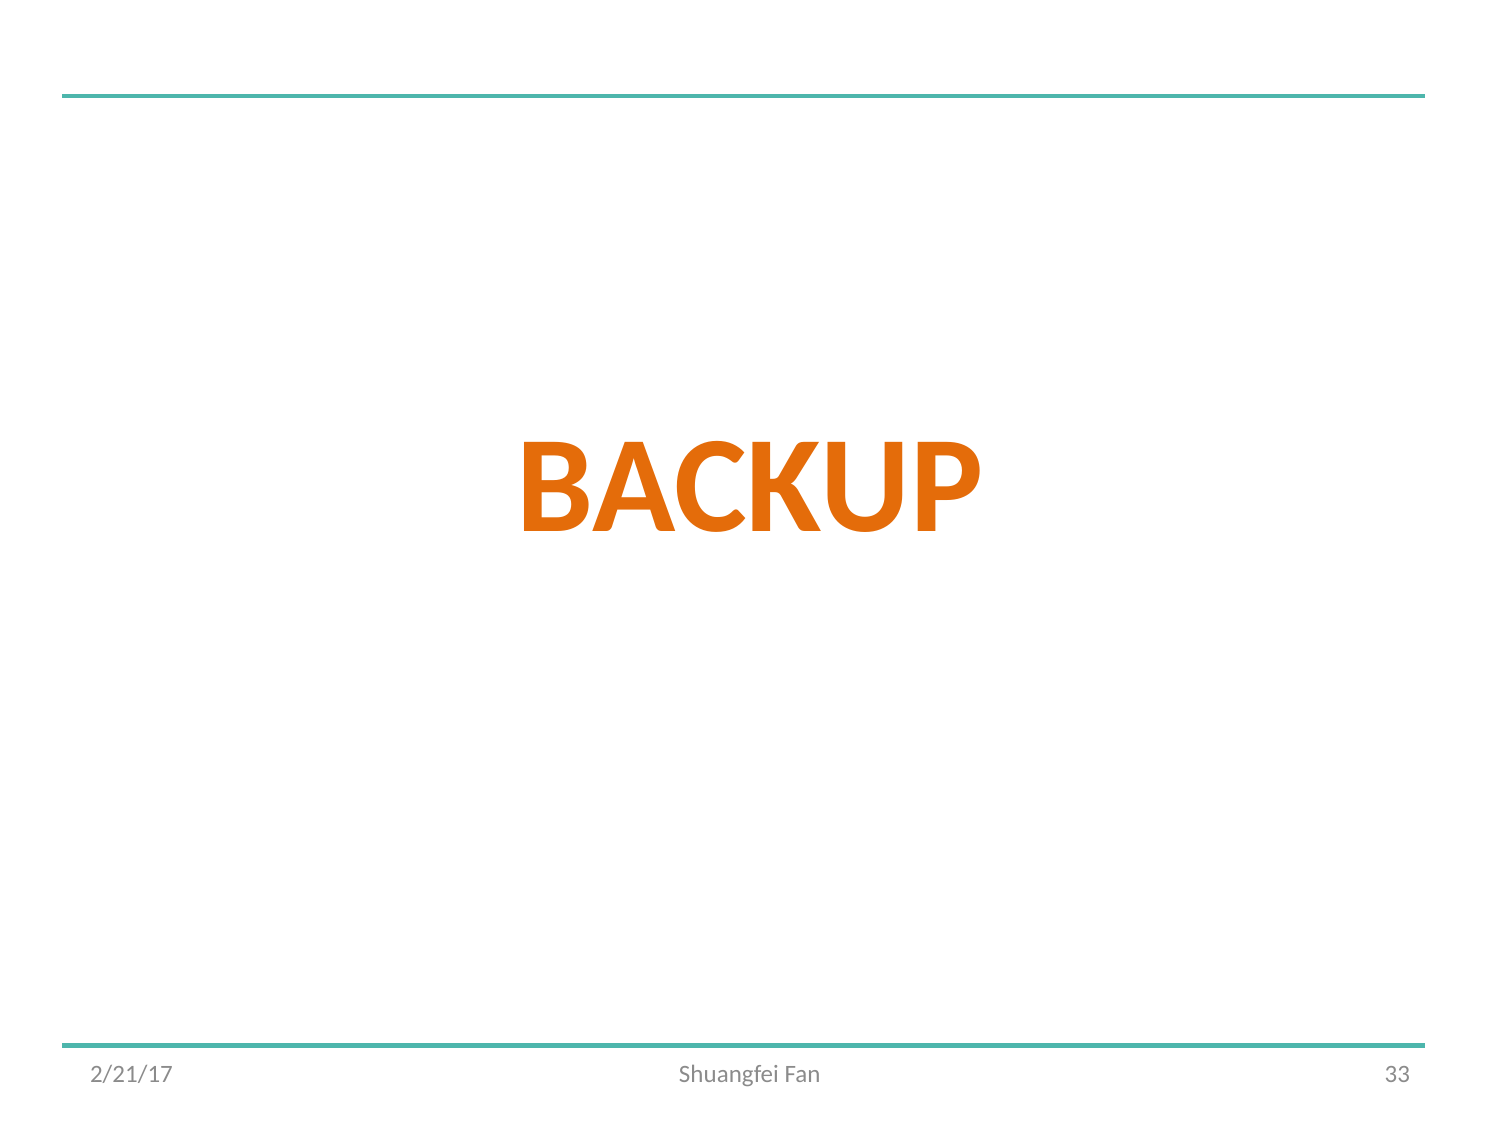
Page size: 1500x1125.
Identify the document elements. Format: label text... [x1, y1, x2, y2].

slide_number 33 [1074, 1042, 1425, 1103]
title BACKUP [75, 382, 1425, 571]
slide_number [75, 1042, 425, 1103]
footer Shuangfei Fan [512, 1042, 988, 1103]
